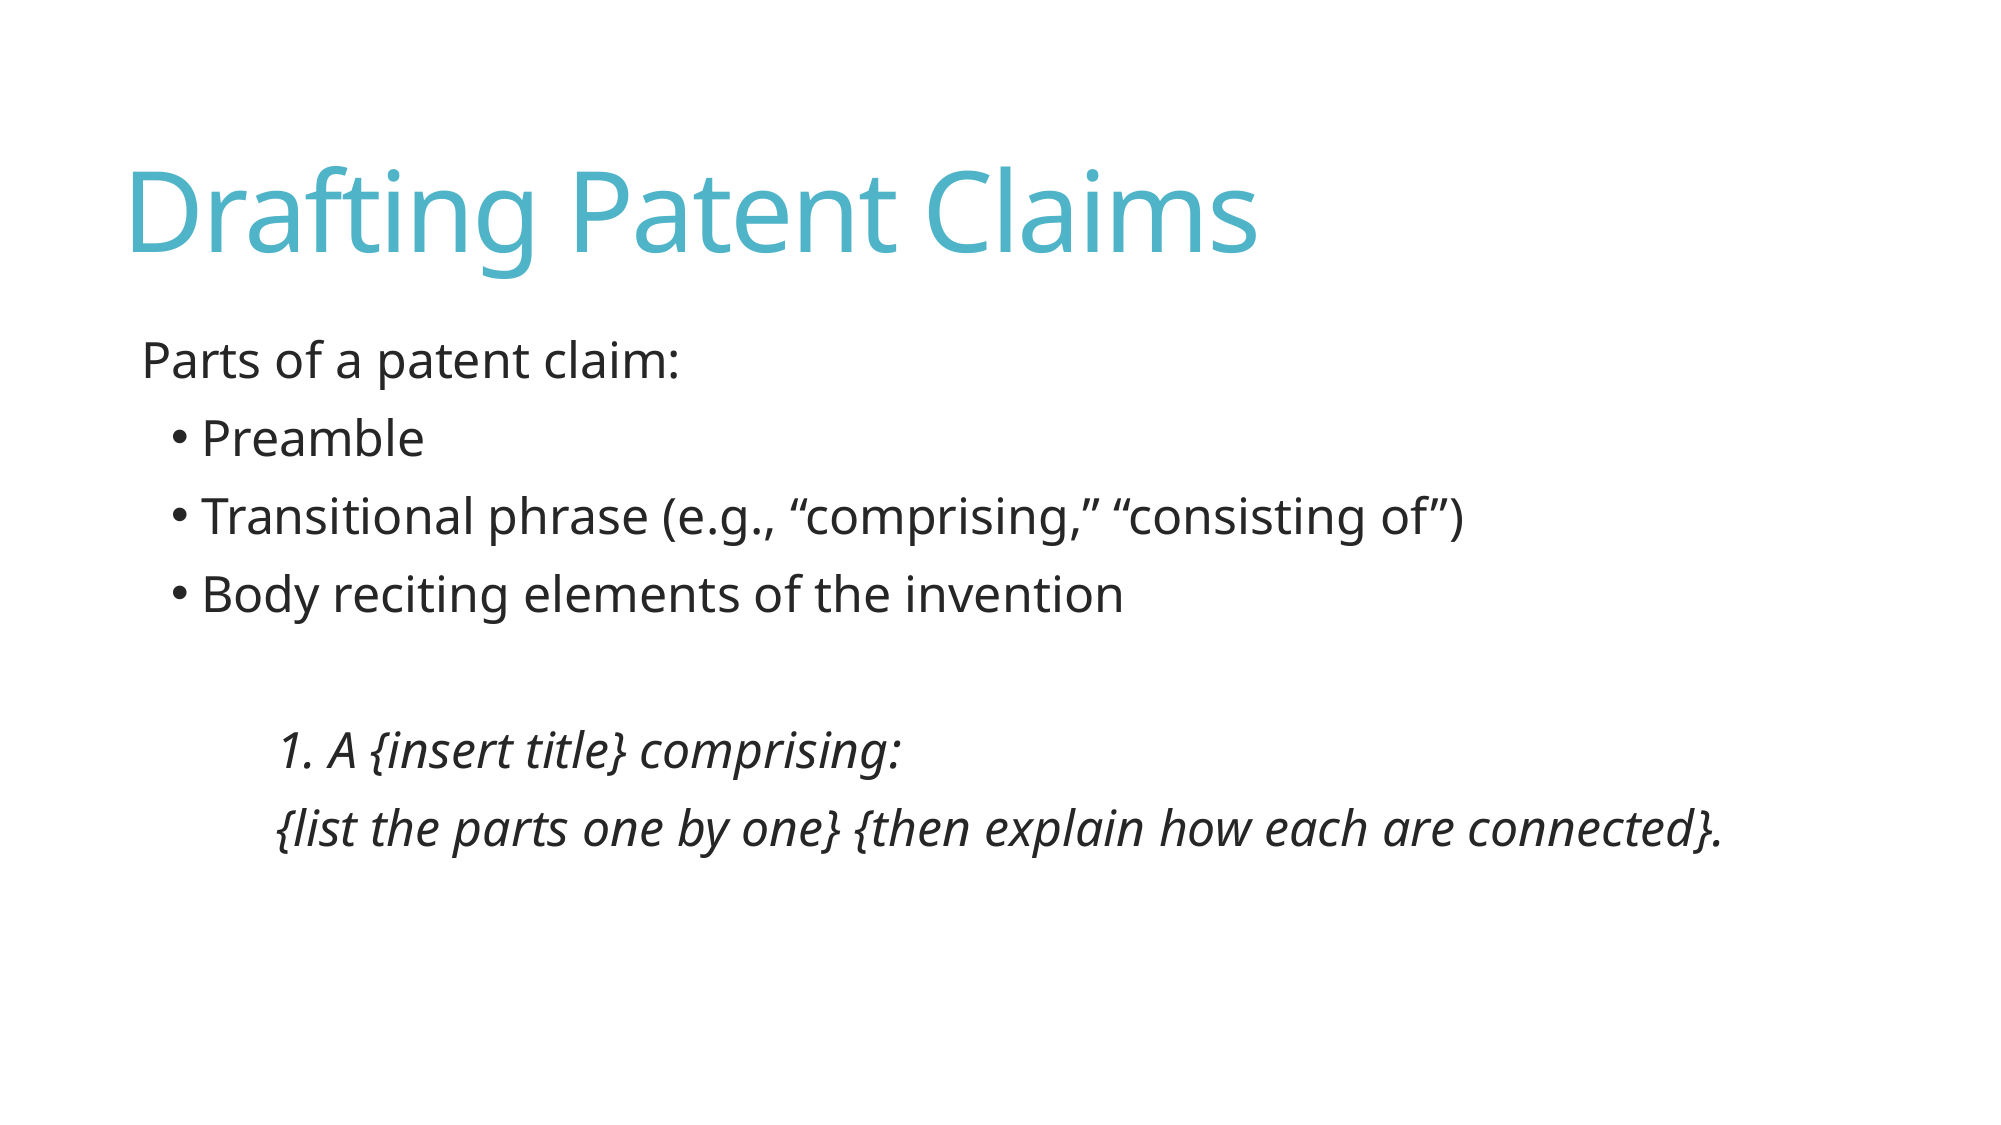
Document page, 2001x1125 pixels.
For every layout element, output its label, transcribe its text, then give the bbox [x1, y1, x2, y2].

title Drafting Patent Claims [107, 81, 1875, 354]
list Parts of a patent claim: Preamble Transitional phrase (e.g., “comprising,” “consisting of”) Body reciting elements of the invention 1. A {insert title} comprising: {list the parts one by one} {then explain how each are connected}. [111, 329, 1876, 948]
